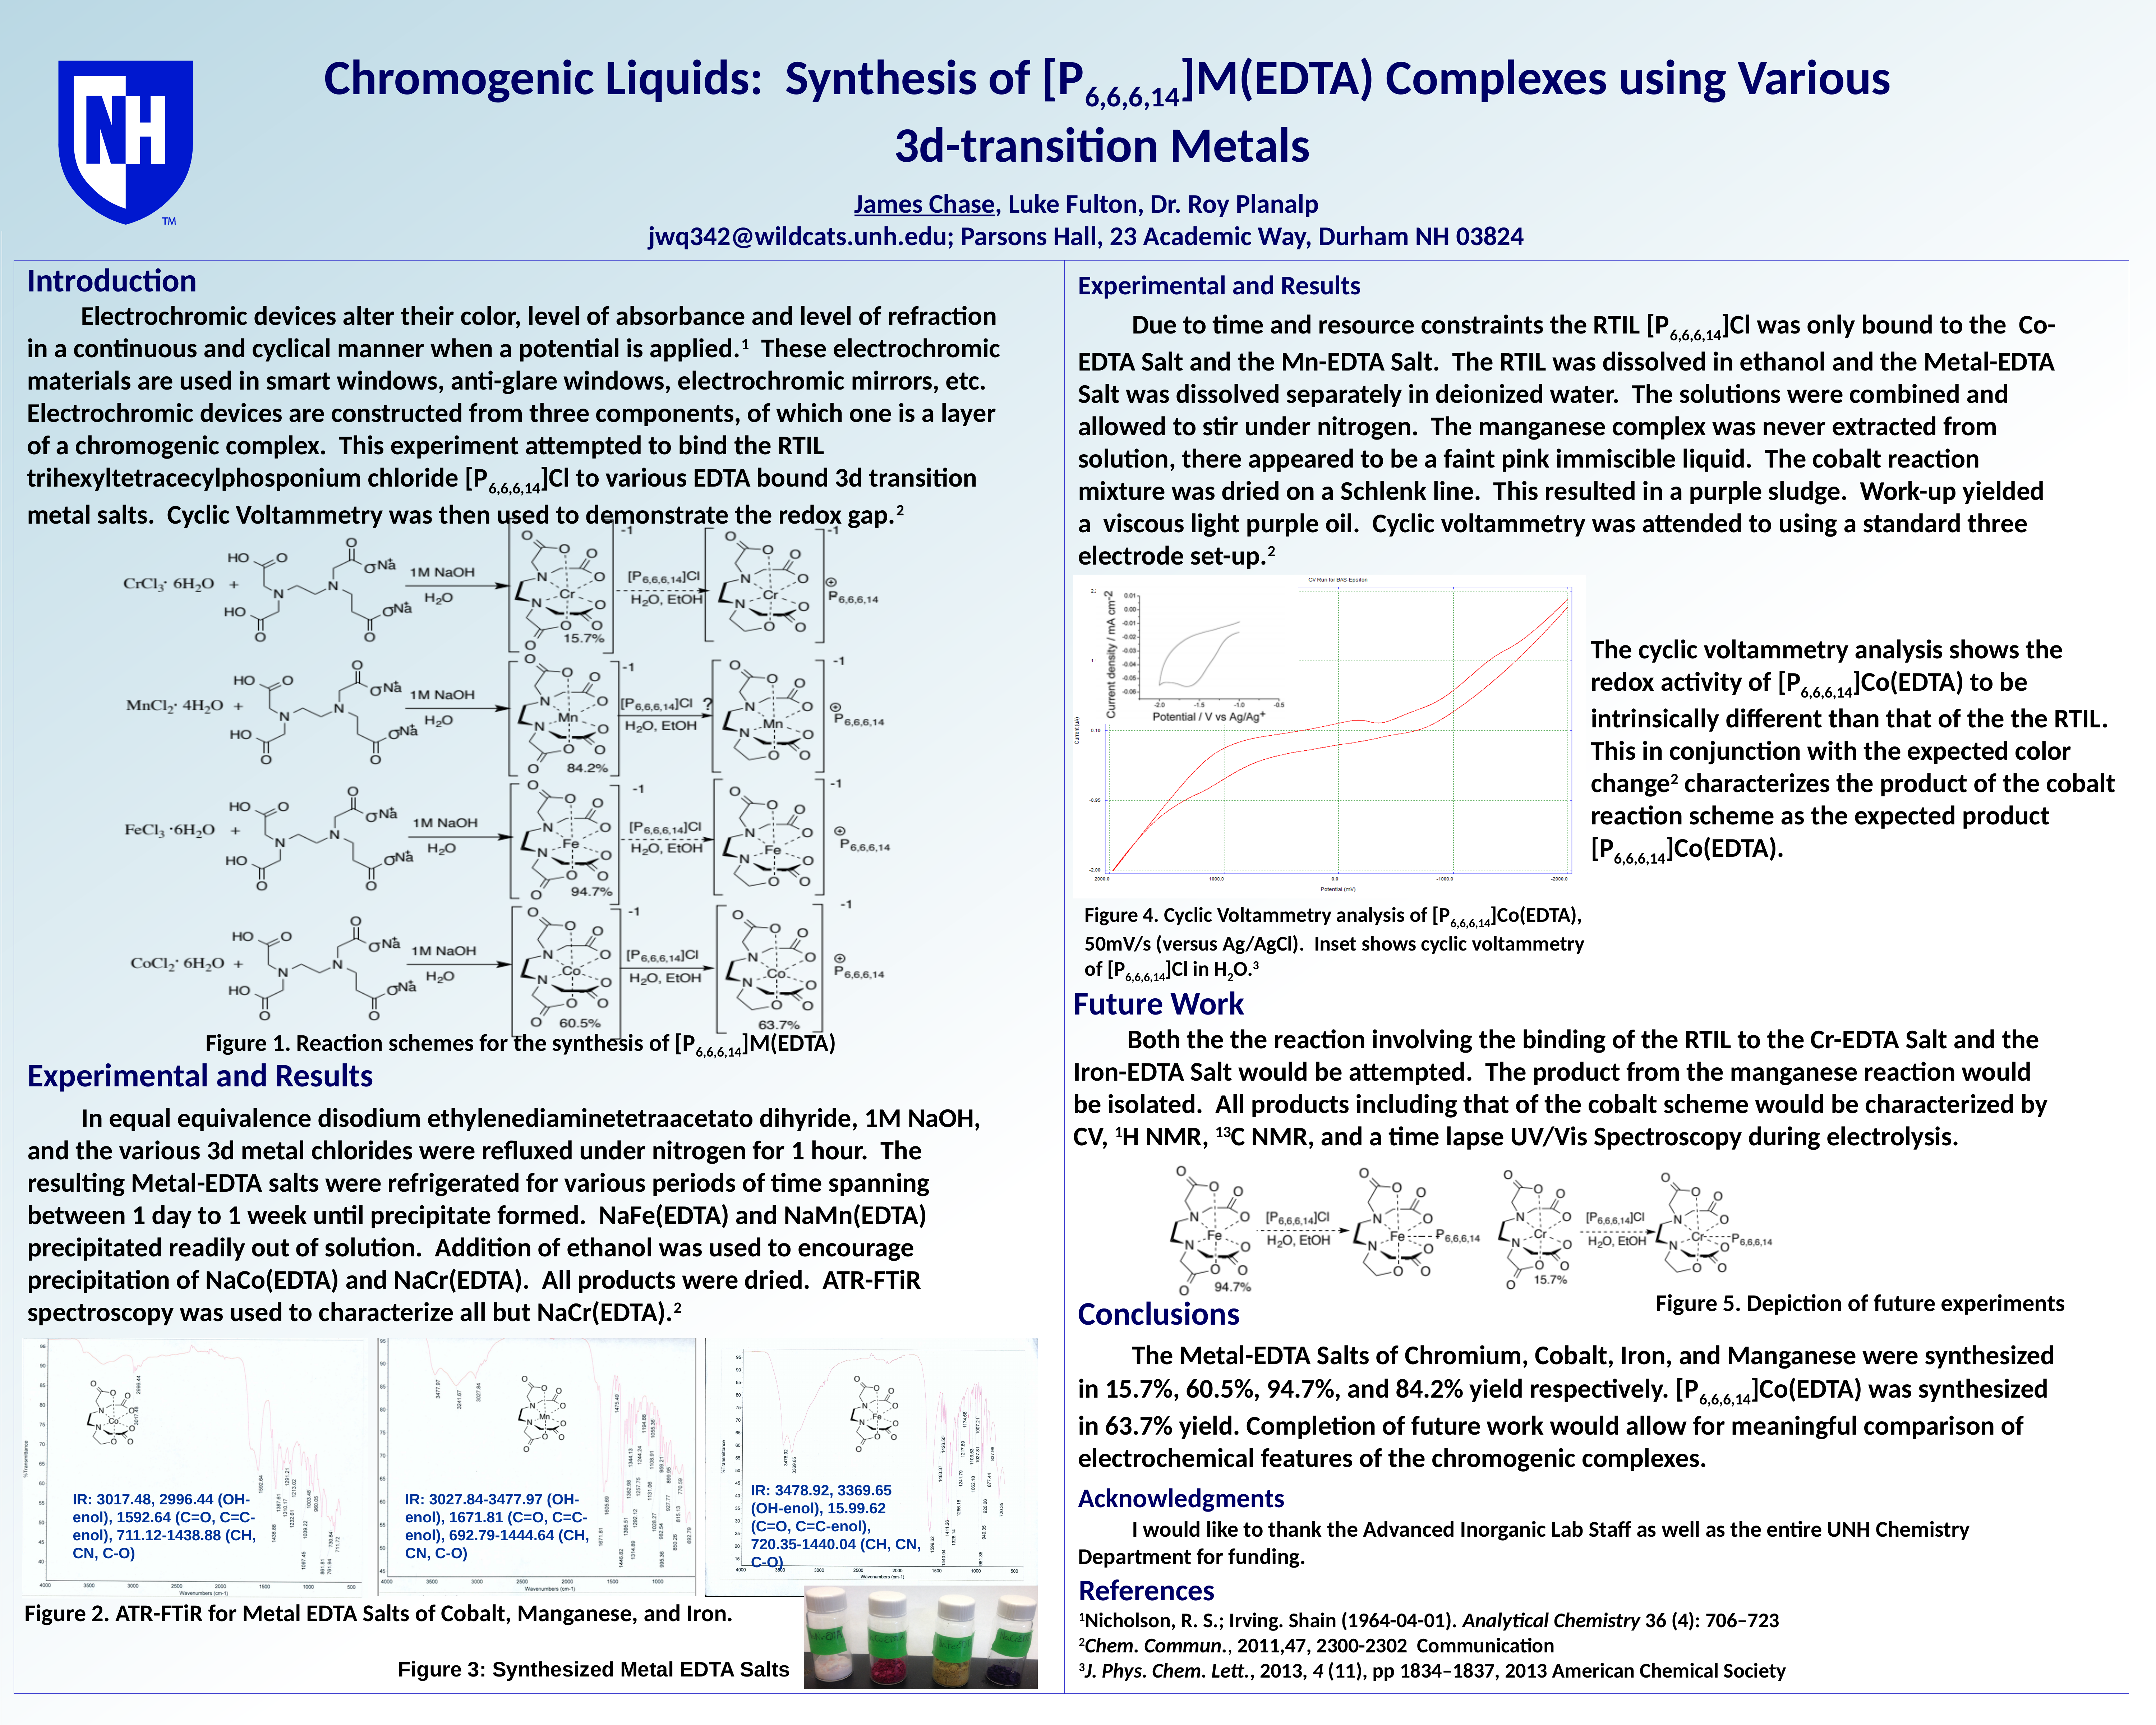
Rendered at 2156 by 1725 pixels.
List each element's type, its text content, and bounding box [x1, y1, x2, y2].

text_box Figure 3: Synthesized Metal EDTA Salts [393, 1653, 796, 1684]
text_box Conclusions The Metal-EDTA Salts of Chromium, Cobalt, Iron, and Manganese were synthesized in 15.7%, 60.5%, 94.7%, and 84.2% yield respectively. [P6,6,6,14]Co(EDTA) was synthesized in 63.7% yield. Completion of future work would allow for meaningful comparison of electrochemical features of the chromogenic complexes. [1064, 1289, 2090, 1475]
text_box Chromogenic Liquids: Synthesis of [P6,6,6,14]M(EDTA) Complexes using Various 3d-transition Metals [287, 18, 1929, 199]
text_box James Chase, Luke Fulton, Dr. Roy Planalp jwq342@wildcats.unh.edu; Parsons Hall, 23 Academic Way, Durham NH 03824 [413, 183, 1761, 253]
text_box Figure 1. Reaction schemes for the synthesis of [P6,6,6,14]M(EDTA) [116, 1024, 925, 1051]
text_box [1065, 870, 2129, 1694]
picture [58, 60, 193, 225]
text_box The cyclic voltammetry analysis shows the redox activity of [P6,6,6,14]Co(EDTA) to be intrinsically different than that of the the RTIL. This in conjunction with the expected color change2 characterizes the product of the cobalt reaction scheme as the expected product [P6,6,6,14]Co(EDTA). [1587, 629, 2138, 870]
text_box Experimental and Results In equal equivalence disodium ethylenediaminetetraacetato dihyride, 1M NaOH, and the various 3d metal chlorides were refluxed under nitrogen for 1 hour. The resulting Metal-EDTA salts were refrigerated for various periods of time spanning between 1 day to 1 week until precipitate formed. NaFe(EDTA) and NaMn(EDTA) precipitated readily out of solution. Addition of ethanol was used to encourage precipitation of NaCo(EDTA) and NaCr(EDTA). All products were dried. ATR-FTiR spectroscopy was used to characterize all but NaCr(EDTA).2 [0, 1051, 1030, 1329]
text_box Figure 5. Depiction of future experiments [1651, 1284, 2071, 1319]
text_box Introduction Electrochromic devices alter their color, level of absorbance and level of refraction in a continuous and cyclical manner when a potential is applied.1 These electrochromic materials are used in smart windows, anti-glare windows, electrochromic mirrors, etc. Electrochromic devices are constructed from three components, of which one is a layer of a chromogenic complex. This experiment attempted to bind the RTIL trihexyltetracecylphosponium chloride [P6,6,6,14]Cl to various EDTA bound 3d transition metal salts. Cyclic Voltammetry was then used to demonstrate the redox gap.2 [0, 256, 1029, 532]
text_box References 1Nicholson, R. S.; Irving. Shain (1964-04-01). Analytical Chemistry 36 (4): 706–723 2Chem. Commun., 2011,47, 2300-2302 Communication 3J. Phys. Chem. Lett., 2013, 4 (11), pp 1834–1837, 2013 American Chemical Society [1073, 1568, 2080, 1725]
picture [22, 1338, 369, 1598]
text_box Future Work Both the the reaction involving the binding of the RTIL to the Cr-EDTA Salt and the Iron-EDTA Salt would be attempted. The product from the manganese reaction would be isolated. All products including that of the cobalt scheme would be characterized by CV, 1H NMR, 13C NMR, and a time lapse UV/Vis Spectroscopy during electrolysis. [1060, 979, 2089, 1154]
picture [705, 1338, 1038, 1689]
picture [1167, 1163, 1483, 1297]
text_box [1065, 260, 2129, 898]
text_box Acknowledgments I would like to thank the Advanced Inorganic Lab Staff as well as the entire UNH Chemistry Department for funding. [1064, 1478, 2091, 1572]
text_box Figure 2. ATR-FTiR for Metal EDTA Salts of Cobalt, Manganese, and Iron. [0, 1595, 802, 1629]
text_box [14, 260, 1065, 1694]
text_box Figure 4. Cyclic Voltammetry analysis of [P6,6,6,14]Co(EDTA), 50mV/s (versus Ag/AgCl). Inset shows cyclic voltammetry of [P6,6,6,14]Cl in H2O.3 [1060, 898, 1631, 986]
picture [377, 1338, 696, 1596]
picture [1073, 575, 1586, 899]
picture [121, 516, 894, 1041]
text_box Experimental and Results Due to time and resource constraints the RTIL [P6,6,6,14]Cl was only bound to the Co-EDTA Salt and the Mn-EDTA Salt. The RTIL was dissolved in ethanol and the Metal-EDTA Salt was dissolved separately in deionized water. The solutions were combined and allowed to stir under nitrogen. The manganese complex was never extracted from solution, there appeared to be a faint pink immiscible liquid. The cobalt reaction mixture was dried on a Schlenk line. This resulted in a purple sludge. Work-up yielded a viscous light purple oil. Cyclic voltammetry was attended to using a standard three electrode set-up.2 [1064, 265, 2090, 573]
picture [1496, 1168, 1774, 1291]
